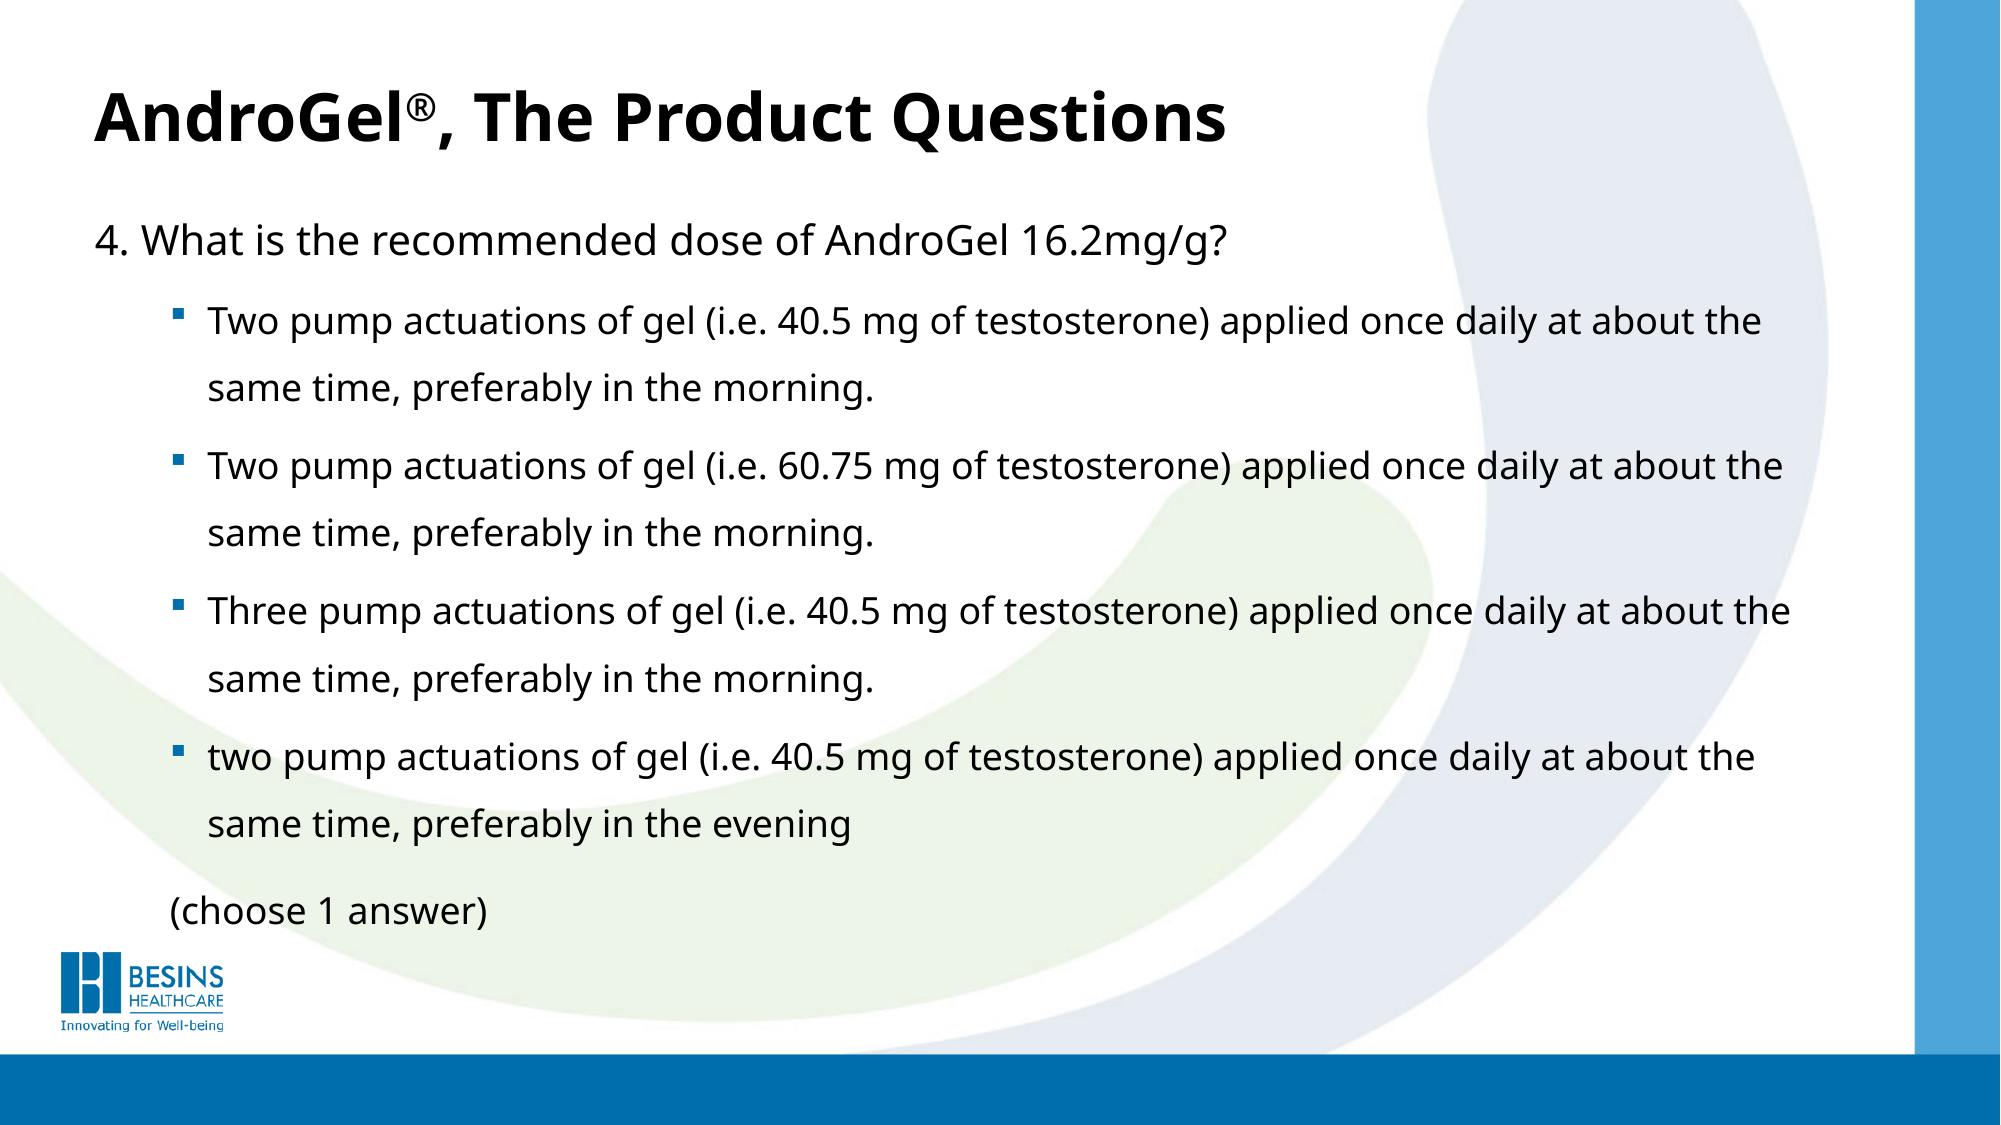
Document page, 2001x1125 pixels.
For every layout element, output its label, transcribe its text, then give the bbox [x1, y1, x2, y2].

picture [0, 0, 2000, 1125]
list 4. What is the recommended dose of AndroGel 16.2mg/g? Two pump actuations of gel (i.e. 40.5 mg of testosterone) applied once daily at about the same time, preferably in the morning. Two pump actuations of gel (i.e. 60.75 mg of testosterone) applied once daily at about the same time, preferably in the morning. Three pump actuations of gel (i.e. 40.5 mg of testosterone) applied once daily at about the same time, preferably in the morning. two pump actuations of gel (i.e. 40.5 mg of testosterone) applied once daily at about the same time, preferably in the evening (choose 1 answer) [79, 182, 1822, 697]
title AndroGel®, The Product Questions [79, 57, 1828, 182]
